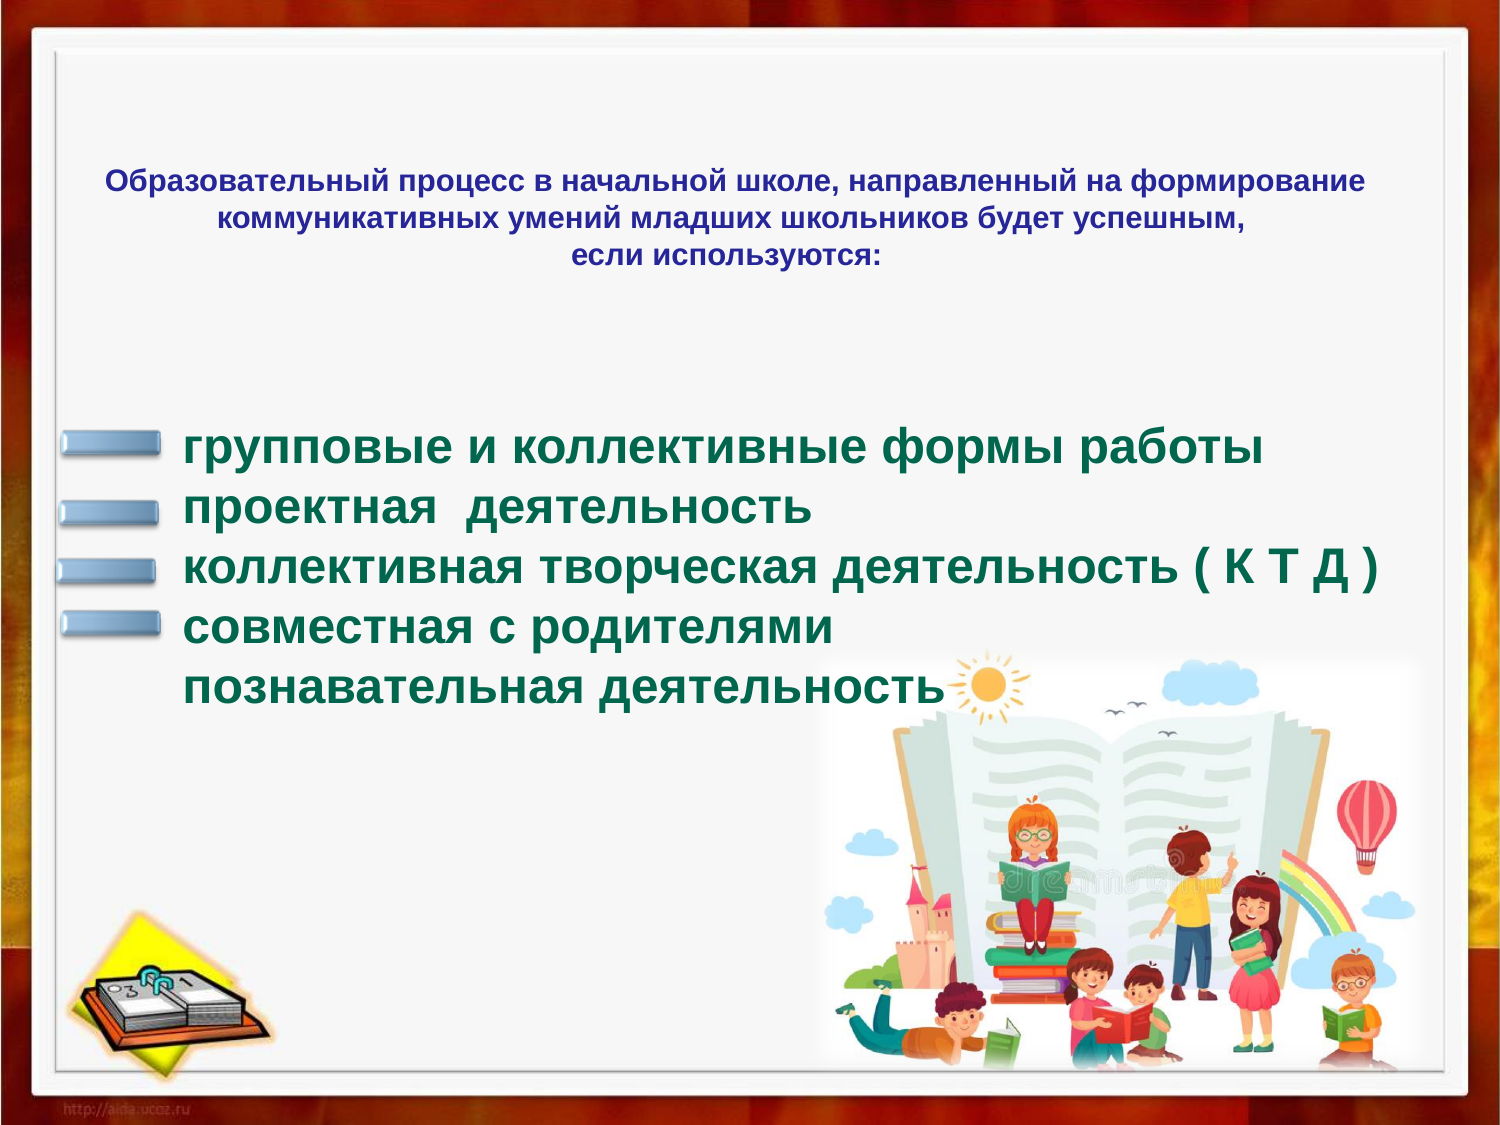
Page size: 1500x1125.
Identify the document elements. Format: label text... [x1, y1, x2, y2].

picture [0, 0, 1500, 1125]
text_box групповые и коллективные формы работы проектная деятельность коллективная творческая деятельность ( К Т Д ) совместная с родителями познавательная деятельность [158, 427, 1500, 820]
title Образовательный процесс в начальной школе, направленный на формирование коммуникативных умений младших школьников будет успешным, если используются: [6, 98, 1460, 324]
text_box [29, 0, 1437, 146]
